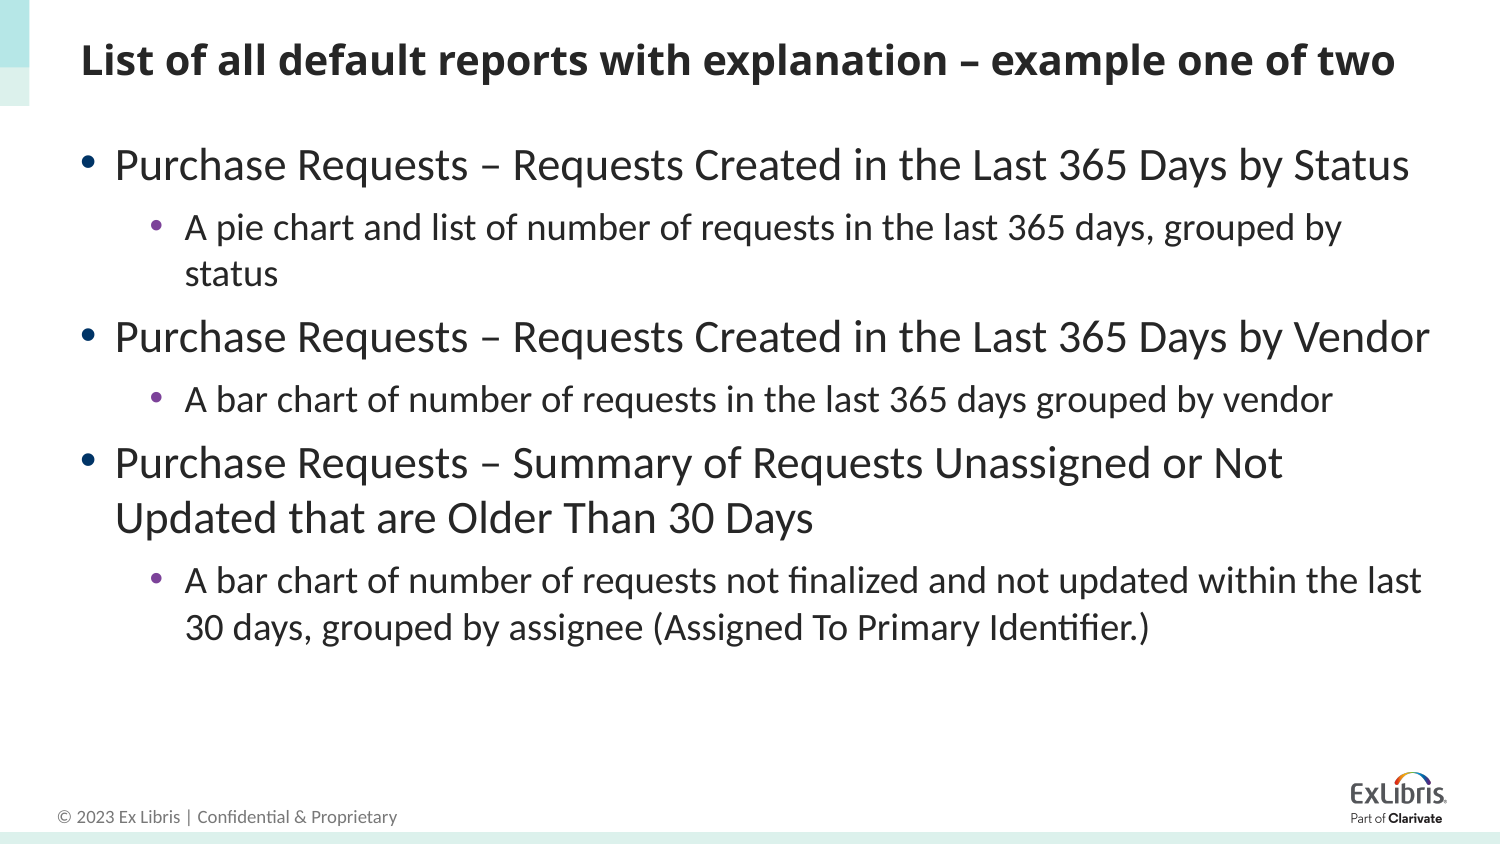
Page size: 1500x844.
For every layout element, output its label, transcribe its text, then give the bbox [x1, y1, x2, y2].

list Purchase Requests – Requests Created in the Last 365 Days by Status A pie chart and list of number of requests in the last 365 days, grouped by status Purchase Requests – Requests Created in the Last 365 Days by Vendor A bar chart of number of requests in the last 365 days grouped by vendor Purchase Requests – Summary of Requests Unassigned or Not Updated that are Older Than 30 Days A bar chart of number of requests not finalized and not updated within the last 30 days, grouped by assignee (Assigned To Primary Identifier.) [64, 126, 1447, 780]
picture [1351, 780, 1447, 823]
title List of all default reports with explanation – example one of two [64, 11, 1447, 107]
